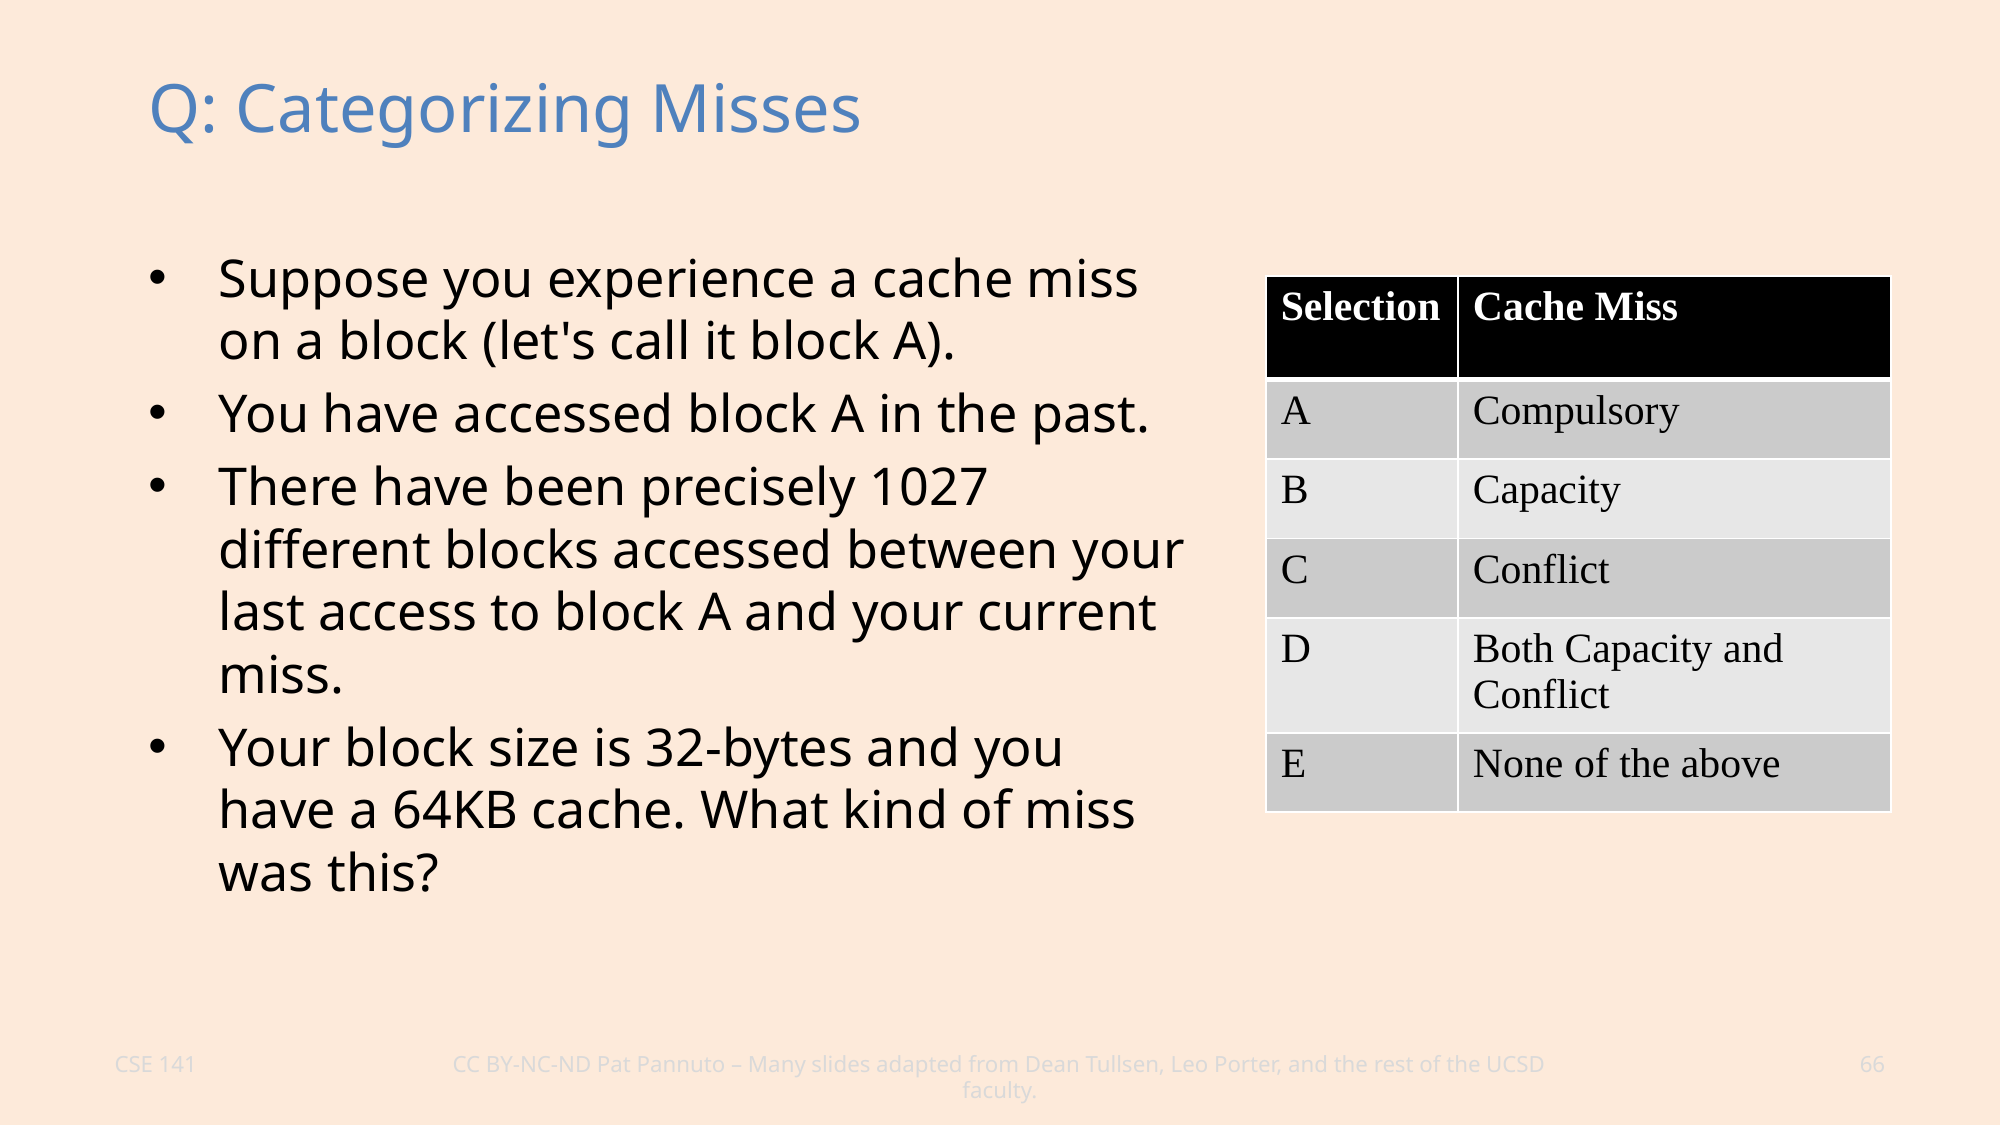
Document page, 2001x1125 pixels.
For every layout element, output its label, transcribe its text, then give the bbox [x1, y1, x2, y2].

table_cell Both Capacity and Conflict [1459, 619, 1890, 732]
list Suppose you experience a cache miss on a block (let's call it block A). You have accessed block A in the past. There have been precisely 1027 different blocks accessed between your last access to block A and your current miss. Your block size is 32-bytes and you have a 64KB cache. What kind of miss was this? [133, 237, 1206, 913]
table_cell E [1267, 734, 1457, 811]
table_header Selection [1267, 277, 1457, 377]
table_cell C [1267, 539, 1457, 617]
table_header Cache Miss [1459, 277, 1890, 377]
table_cell A [1267, 382, 1457, 458]
table_cell B [1267, 460, 1457, 538]
table_cell None of the above [1459, 734, 1890, 811]
title Q: Categorizing Misses [133, 12, 1834, 200]
table_cell Compulsory [1459, 382, 1890, 458]
table_cell D [1267, 619, 1457, 732]
table_cell Capacity [1459, 460, 1890, 538]
table_cell Conflict [1459, 539, 1890, 617]
